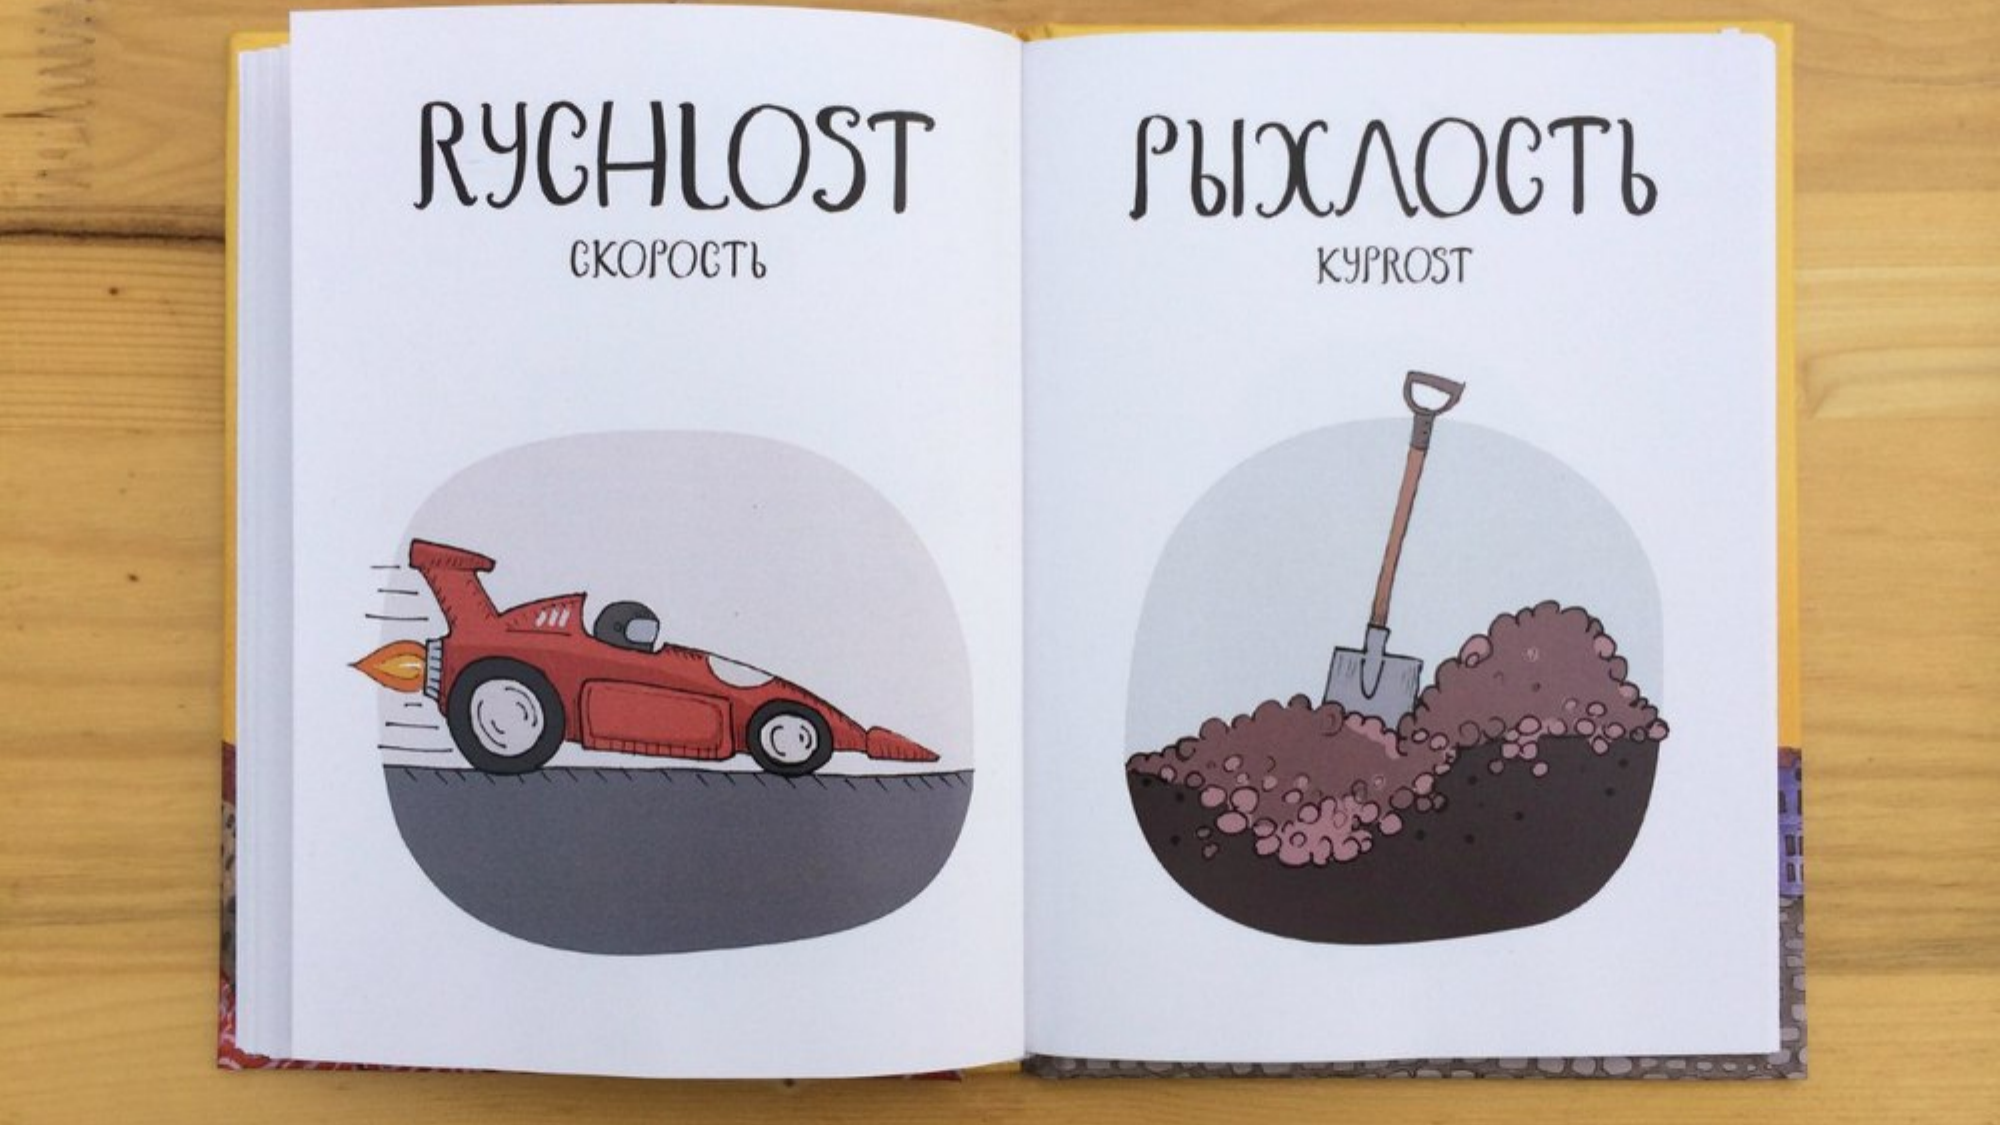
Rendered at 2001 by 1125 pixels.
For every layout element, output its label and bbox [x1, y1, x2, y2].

list [0, 0, 2000, 1125]
